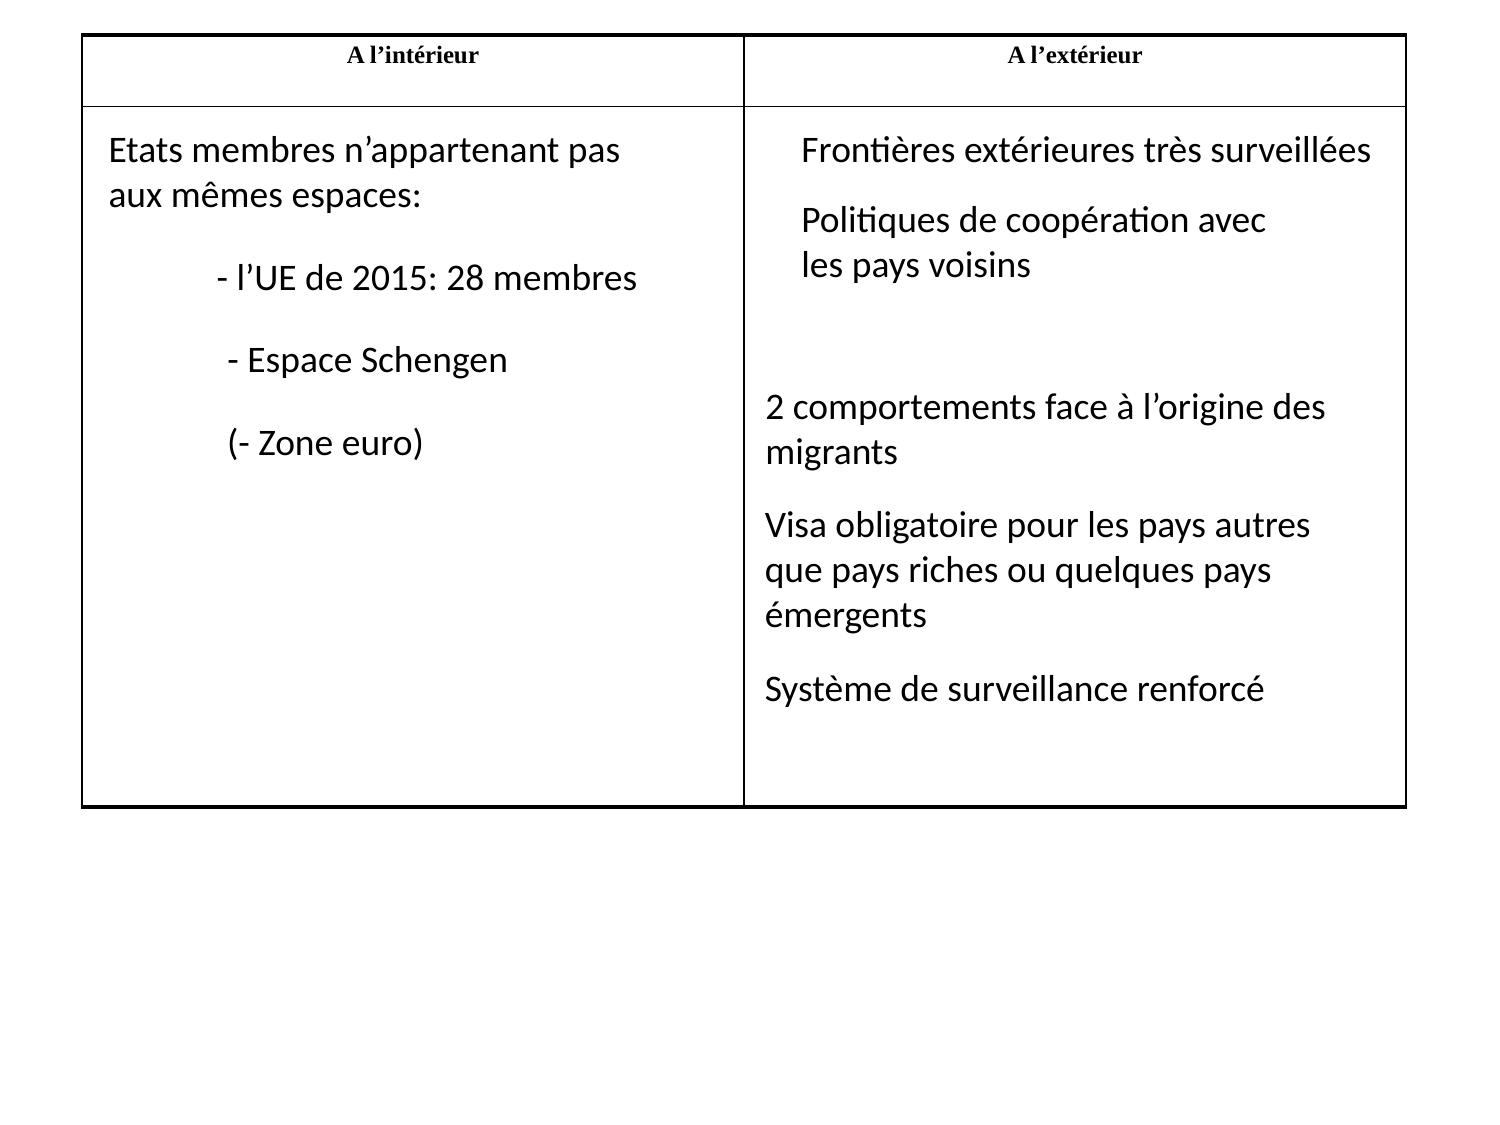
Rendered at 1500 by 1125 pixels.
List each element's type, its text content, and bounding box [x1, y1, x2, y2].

table_header A l’intérieur [83, 37, 743, 106]
table_cell [83, 107, 743, 805]
text_box 2 comportements face à l’origine des migrants [750, 374, 1395, 480]
text_box Etats membres n’appartenant pas aux mêmes espaces: [93, 117, 750, 222]
text_box Système de surveillance renforcé [750, 656, 1372, 716]
text_box - Espace Schengen [212, 328, 524, 388]
table_header A l’extérieur [745, 37, 1405, 106]
text_box Frontières extérieures très surveillées [786, 117, 1388, 177]
text_box (- Zone euro) [212, 410, 440, 470]
text_box Politiques de coopération avec les pays voisins [786, 187, 1291, 293]
table_cell [745, 107, 1405, 805]
text_box - l’UE de 2015: 28 membres [201, 246, 653, 306]
text_box Visa obligatoire pour les pays autres que pays riches ou quelques pays émergents [750, 492, 1372, 642]
